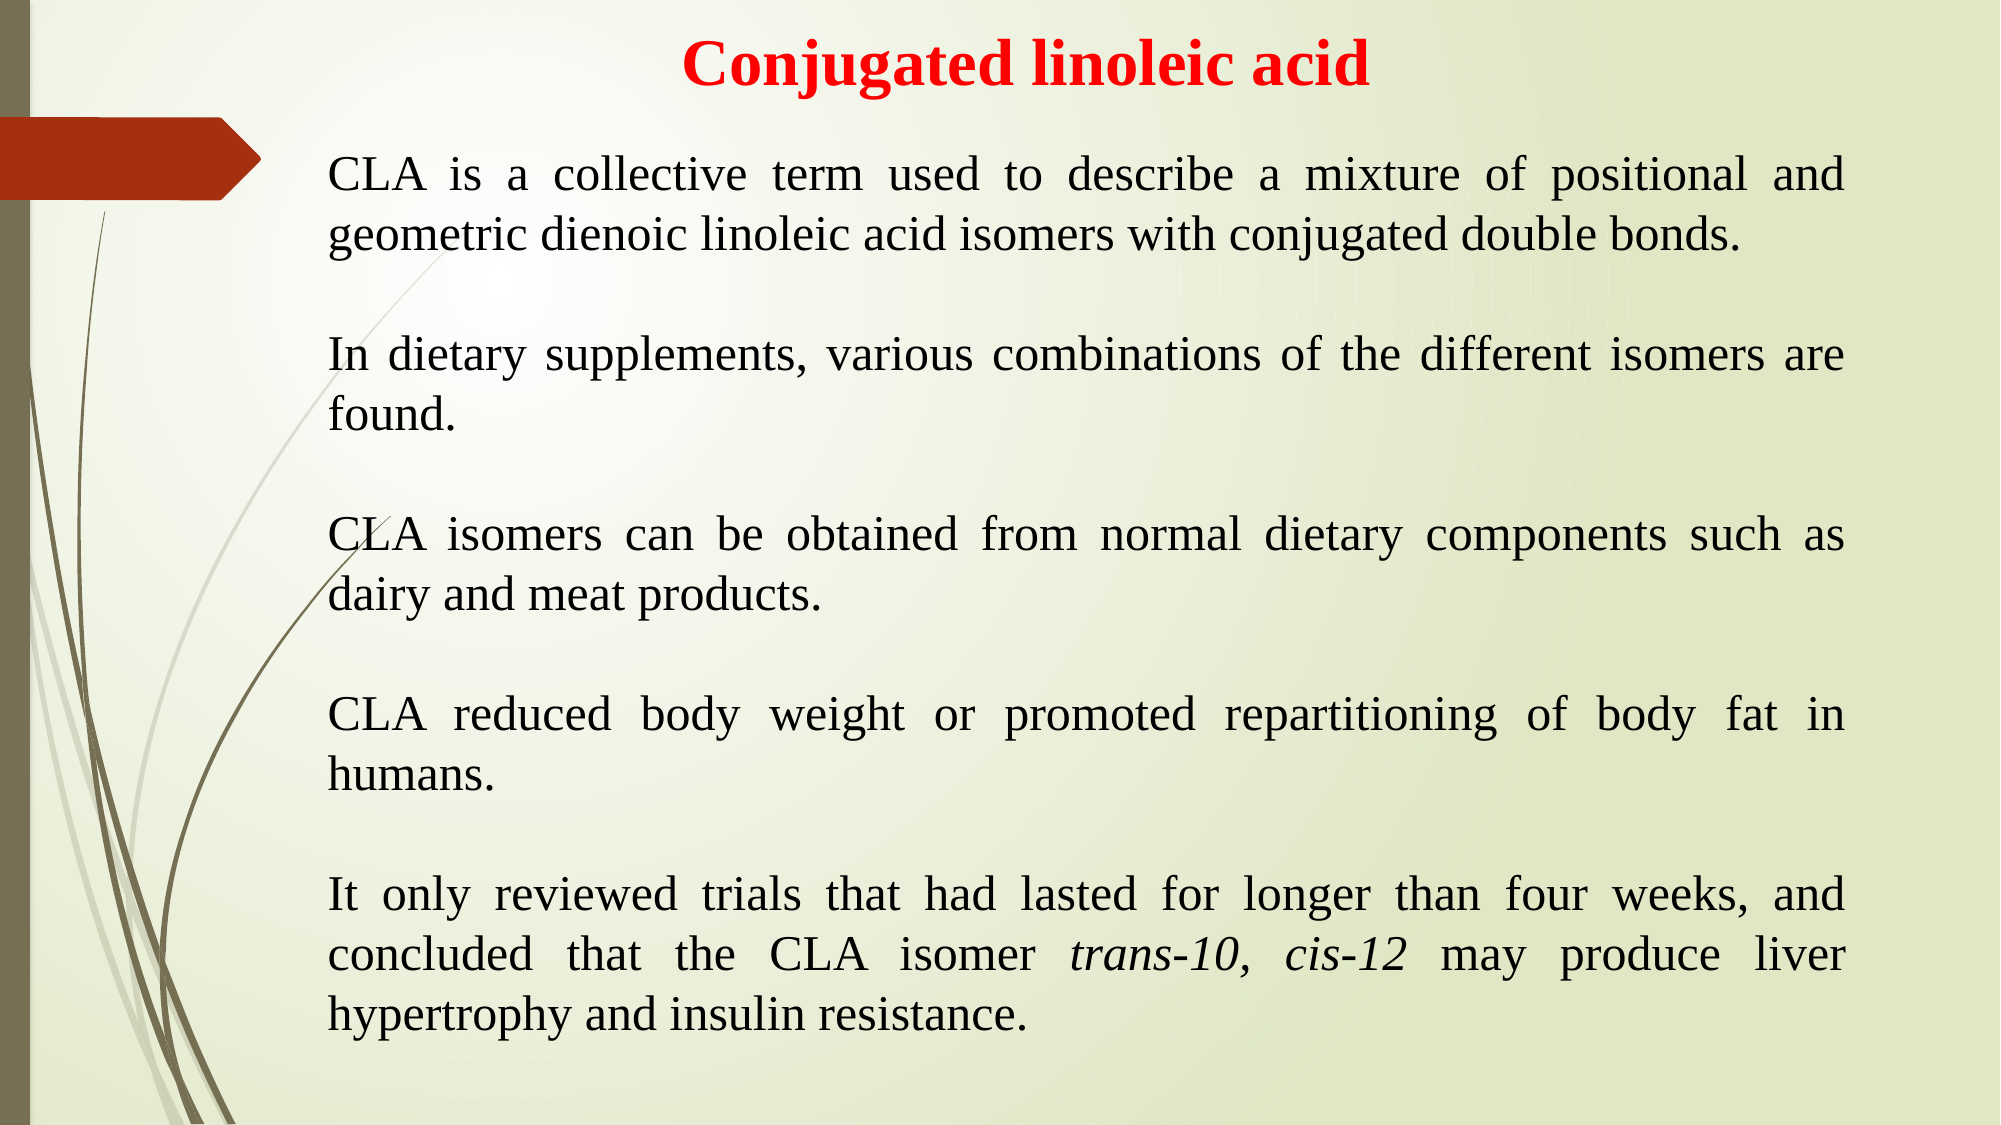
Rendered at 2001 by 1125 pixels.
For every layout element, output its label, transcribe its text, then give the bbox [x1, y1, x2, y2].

text_box CLA is a collective term used to describe a mixture of positional and geometric dienoic linoleic acid isomers with conjugated double bonds. In dietary supplements, various combinations of the different isomers are found. CLA isomers can be obtained from normal dietary components such as dairy and meat products. CLA reduced body weight or promoted repartitioning of body fat in humans. It only reviewed trials that had lasted for longer than four weeks, and concluded that the CLA isomer trans-10, cis-12 may produce liver hypertrophy and insulin resistance. [312, 132, 1862, 1048]
text_box Conjugated linoleic acid [666, 11, 1387, 106]
